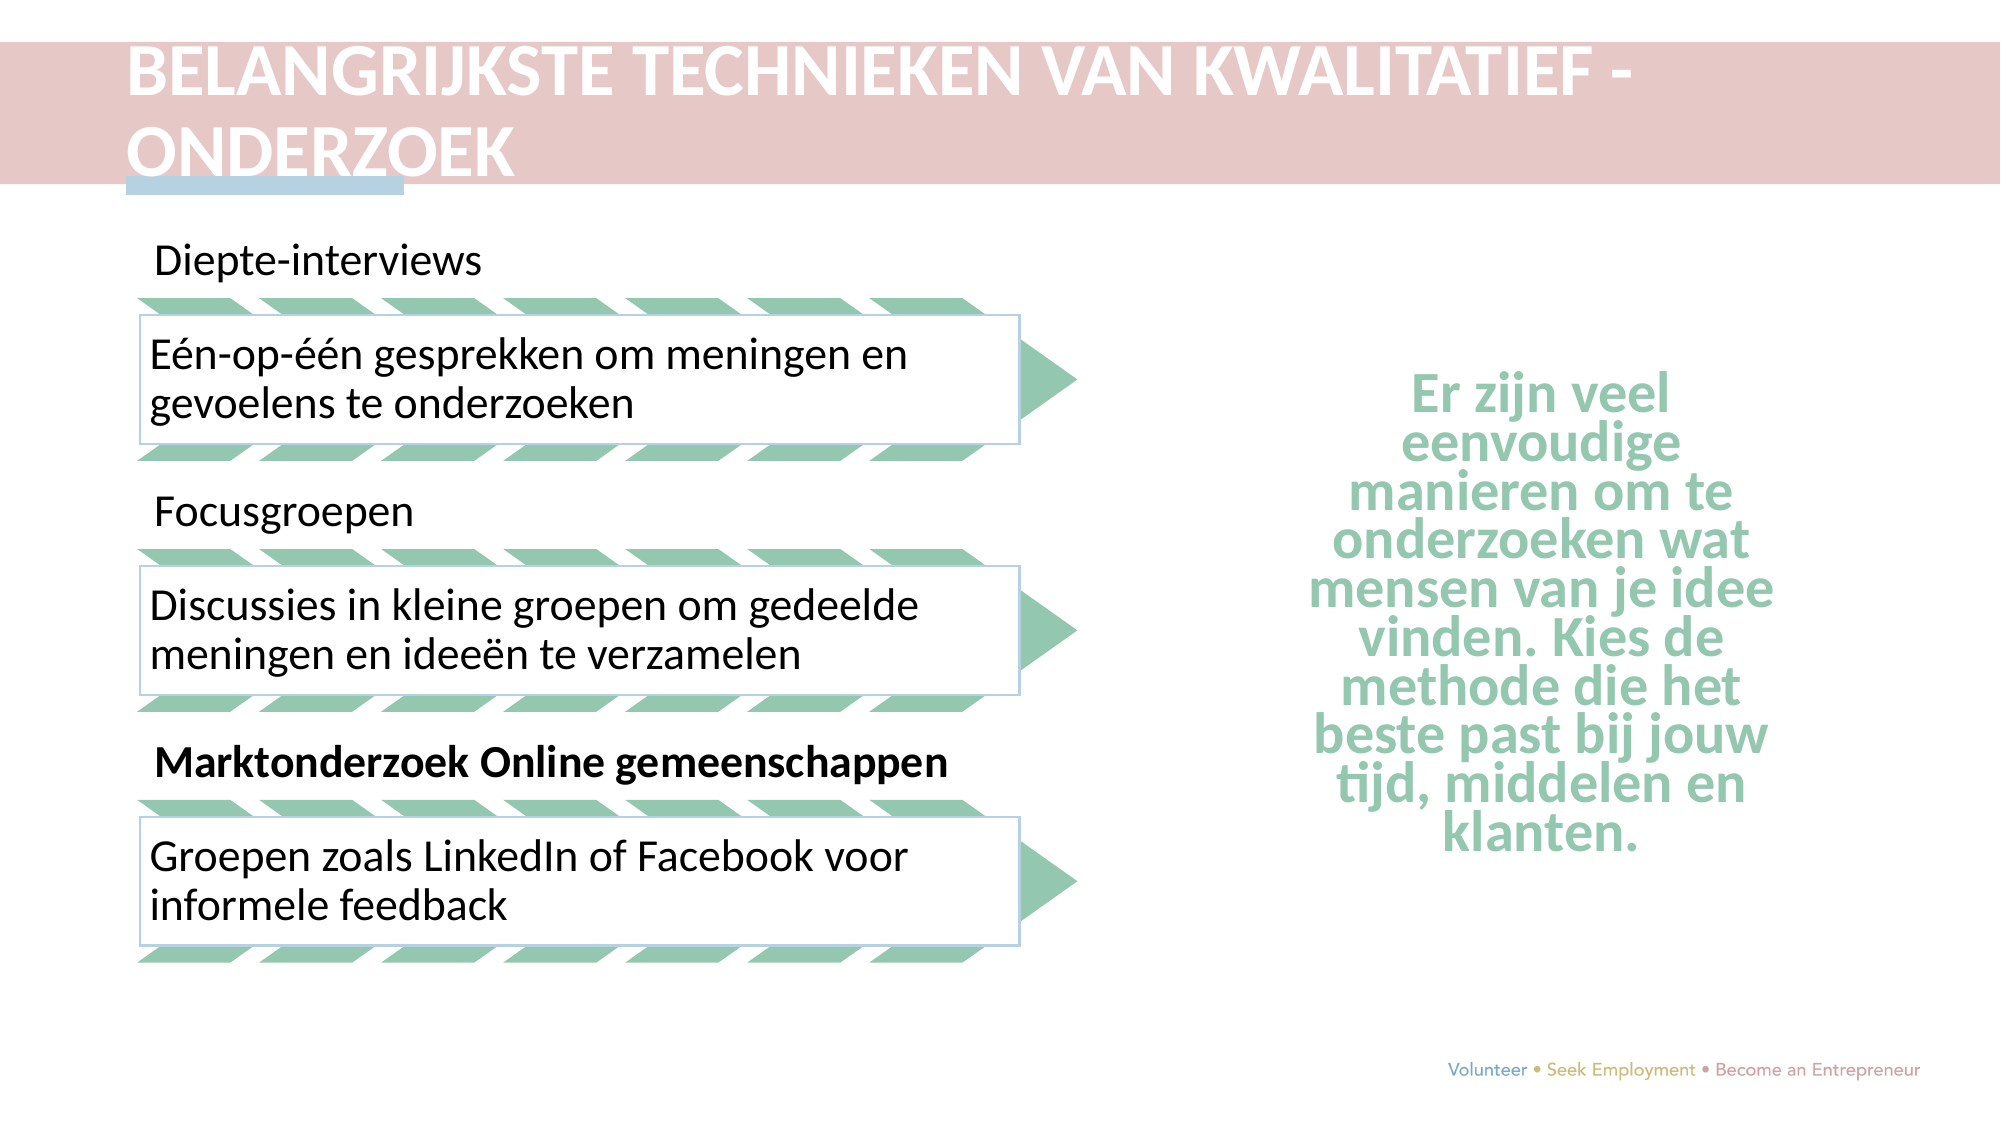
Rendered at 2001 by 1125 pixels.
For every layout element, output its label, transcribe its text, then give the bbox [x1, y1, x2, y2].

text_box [0, 220, 1245, 962]
list Er zijn veel eenvoudige manieren om te onderzoeken wat mensen van je idee vinden. Kies de methode die het beste past bij jouw tijd, middelen en klanten. [1282, 367, 1802, 870]
list BELANGRIJKSTE TECHNIEKEN VAN KWALITATIEF - ONDERZOEK [111, 103, 1901, 222]
picture [1418, 1046, 1971, 1103]
